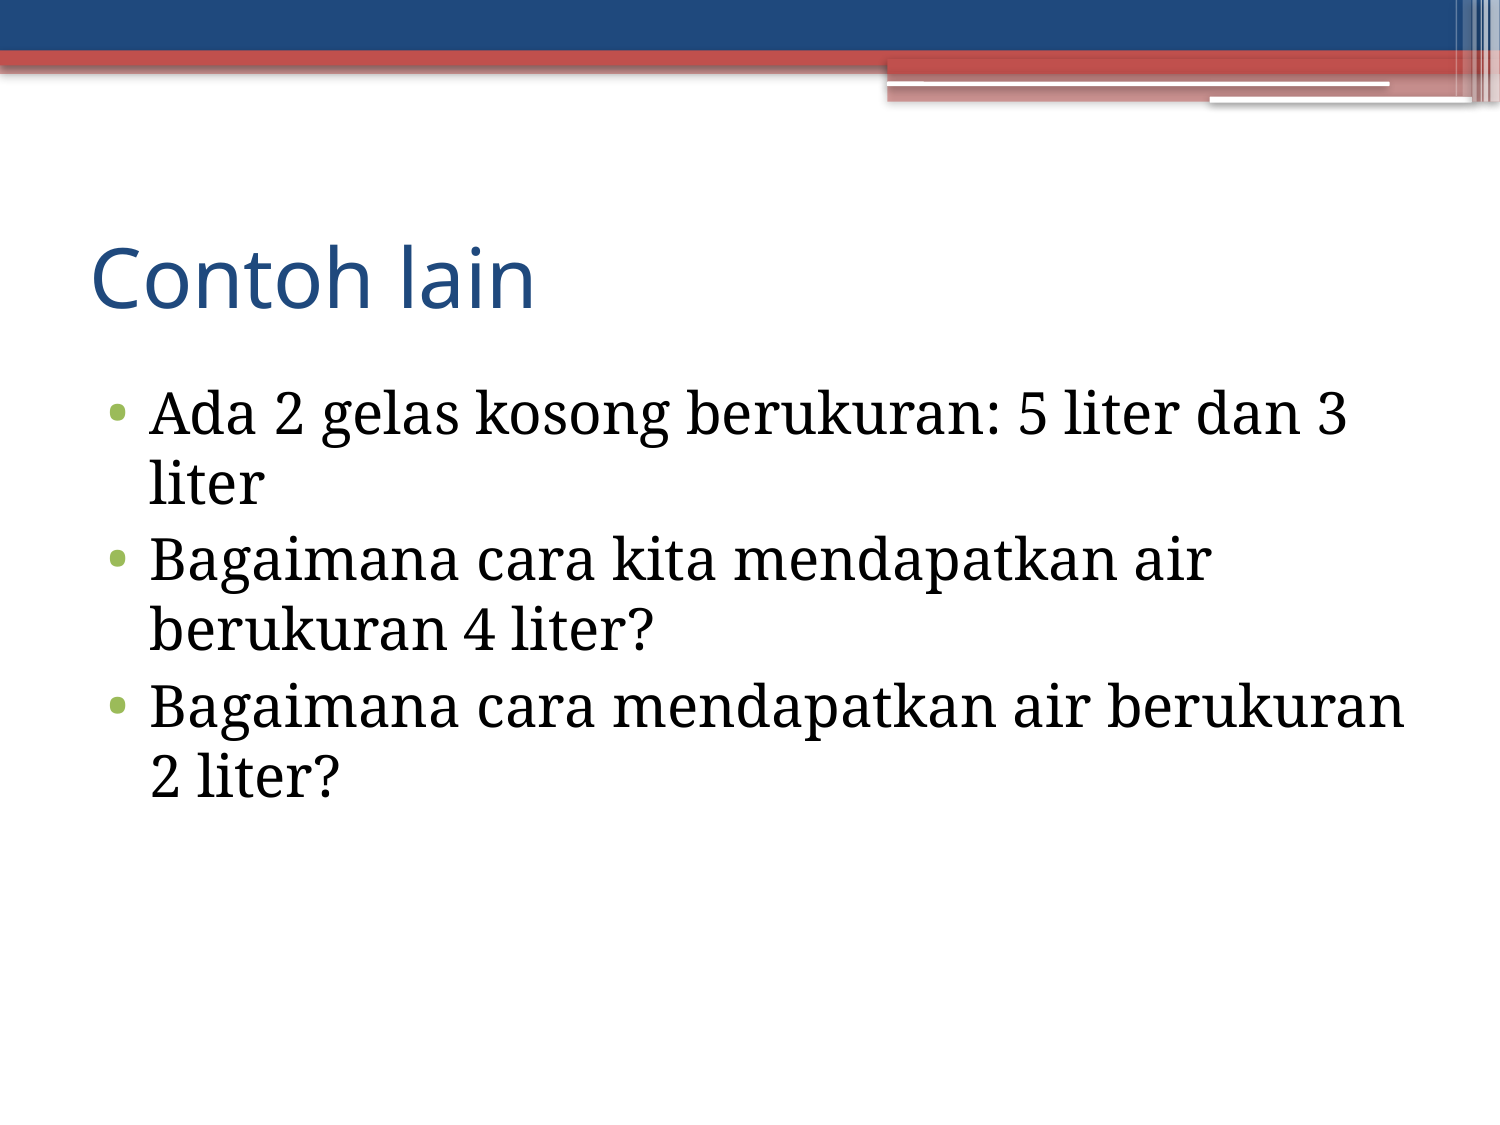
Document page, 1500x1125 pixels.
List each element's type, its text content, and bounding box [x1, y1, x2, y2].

list Ada 2 gelas kosong berukuran: 5 liter dan 3 liter Bagaimana cara kita mendapatkan air berukuran 4 liter? Bagaimana cara mendapatkan air berukuran 2 liter? [75, 368, 1425, 1079]
title Contoh lain [75, 187, 1425, 363]
